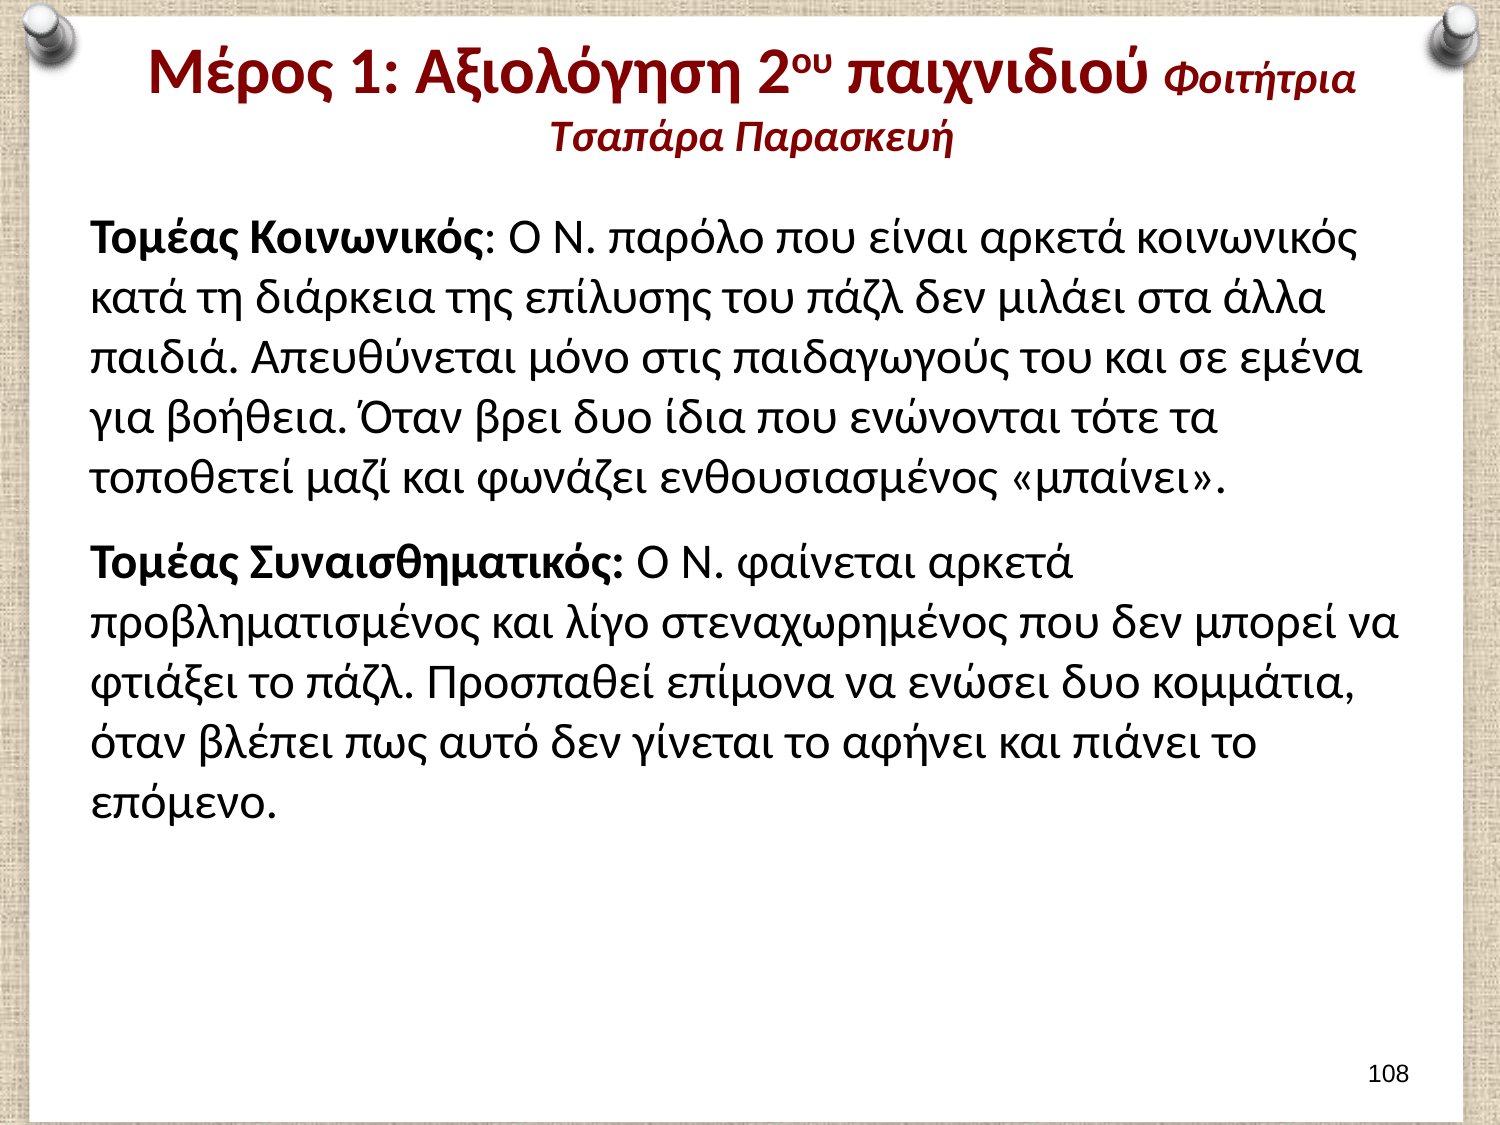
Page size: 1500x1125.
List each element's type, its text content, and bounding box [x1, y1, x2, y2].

title Μέρος 1: Αξιολόγηση 2ου παιχνιδιού Φοιτήτρια Τσαπάρα Παρασκευή [76, 19, 1427, 169]
list Τομέας Κοινωνικός: Ο Ν. παρόλο που είναι αρκετά κοινωνικός κατά τη διάρκεια της επίλυσης του πάζλ δεν μιλάει στα άλλα παιδιά. Απευθύνεται μόνο στις παιδαγωγούς του και σε εμένα για βοήθεια. Όταν βρει δυο ίδια που ενώνονται τότε τα τοποθετεί μαζί και φωνάζει ενθουσιασμένος «μπαίνει». Τομέας Συναισθηματικός: Ο Ν. φαίνεται αρκετά προβληματισμένος και λίγο στεναχωρημένος που δεν μπορεί να φτιάξει το πάζλ. Προσπαθεί επίμονα να ενώσει δυο κομμάτια, όταν βλέπει πως αυτό δεν γίνεται το αφήνει και πιάνει το επόμενο. [75, 196, 1425, 1024]
slide_number 107 [1074, 1042, 1425, 1103]
picture [0, 0, 1500, 1125]
